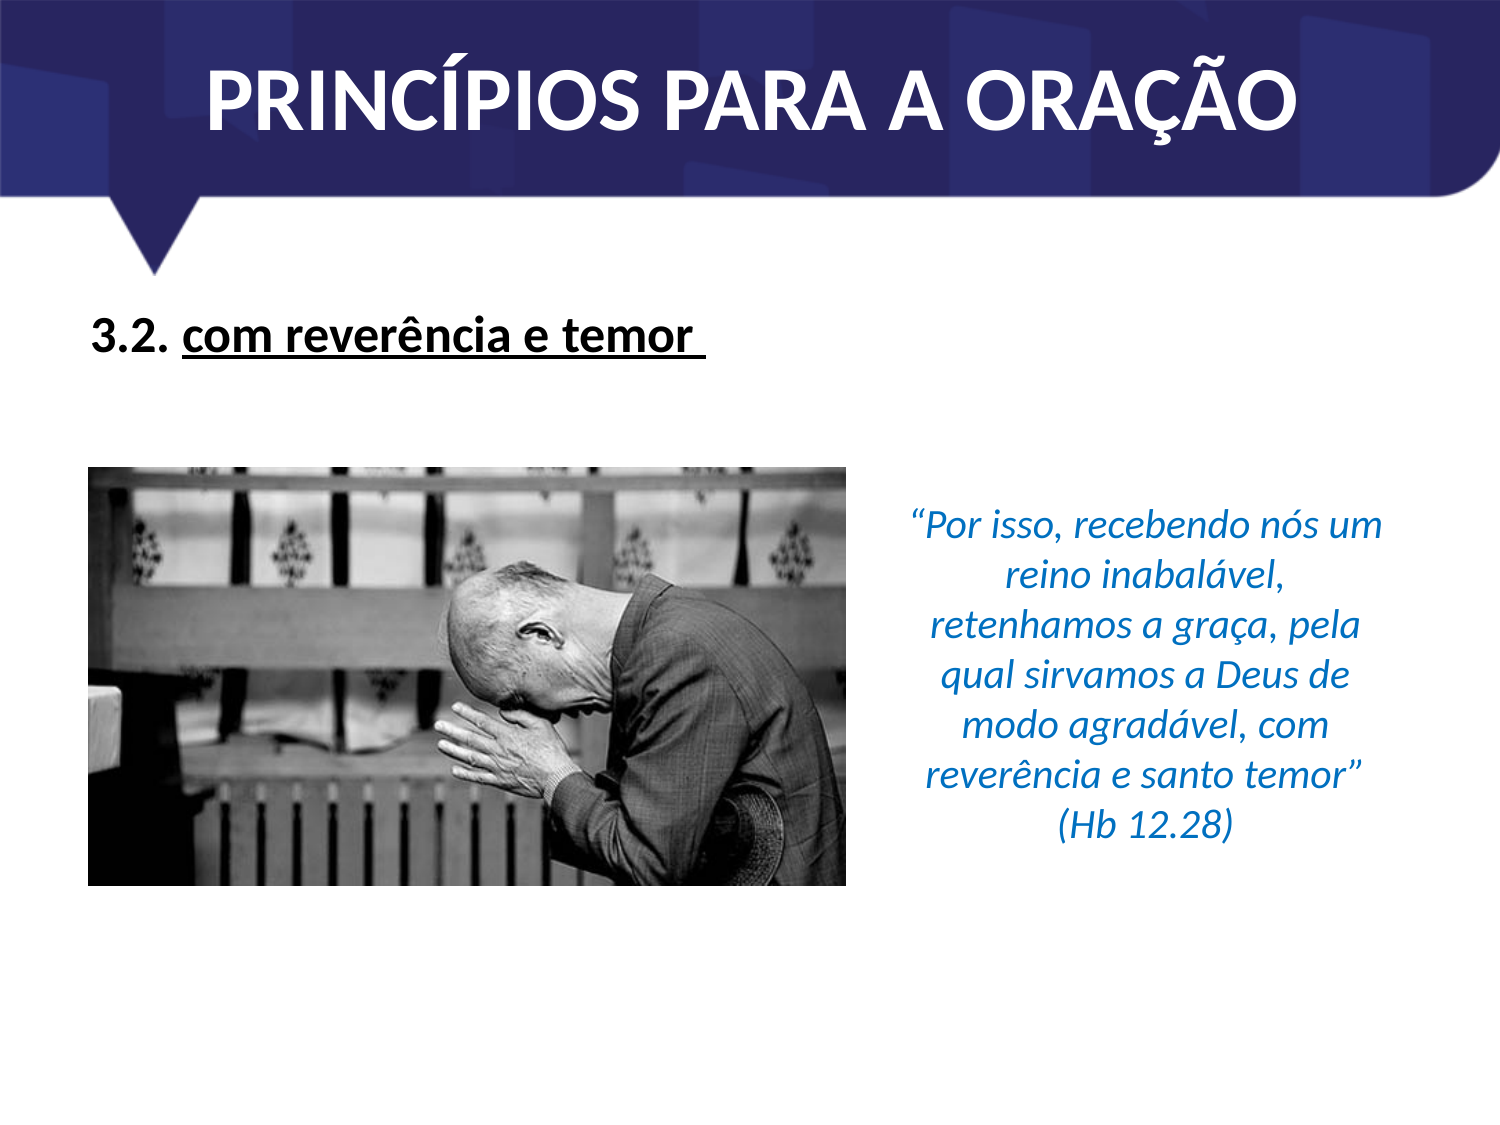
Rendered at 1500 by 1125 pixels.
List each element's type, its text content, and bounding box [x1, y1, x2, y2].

list 3.2. com reverência e temor [75, 292, 1425, 1035]
picture [0, 0, 1500, 276]
picture [88, 467, 846, 886]
text_box “Por isso, recebendo nós um reino inabalável, retenhamos a graça, pela qual sirvamos a Deus de modo agradável, com reverência e santo temor” (Hb 12.28) [891, 489, 1400, 855]
